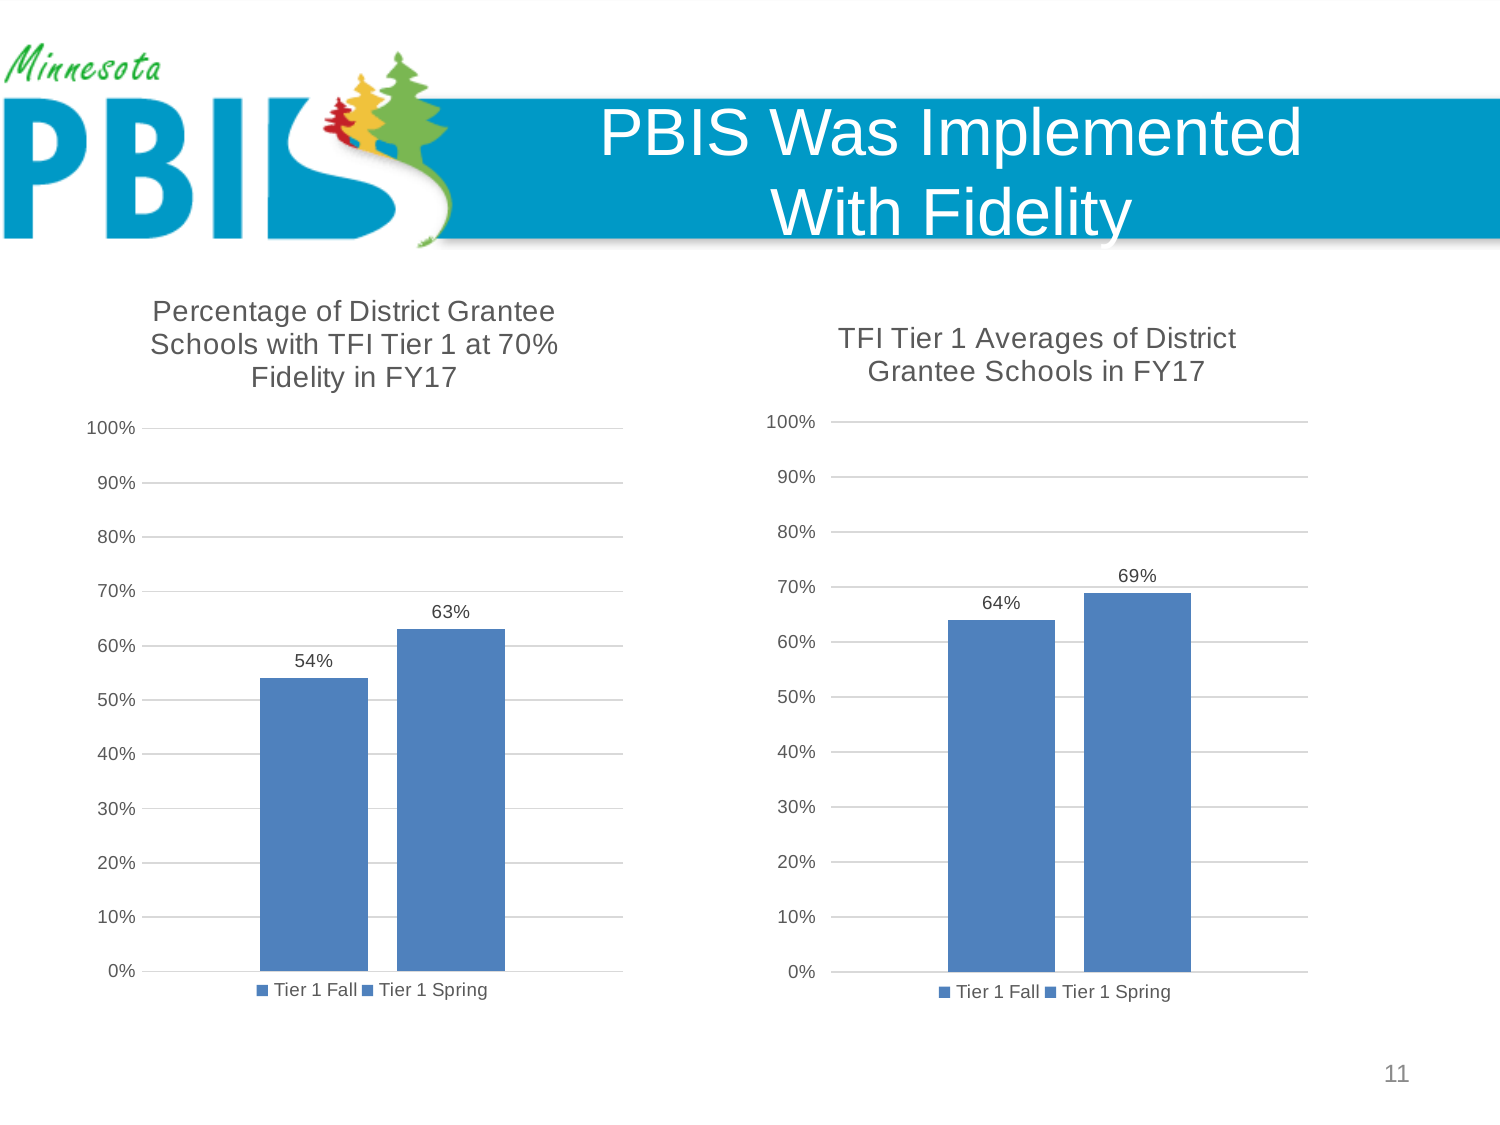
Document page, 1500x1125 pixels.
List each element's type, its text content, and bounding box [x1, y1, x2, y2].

slide_number 11 [1074, 1042, 1425, 1103]
picture [0, 0, 1500, 250]
chart [74, 262, 635, 1043]
title PBIS Was Implemented With Fidelity [403, 105, 1500, 233]
chart [754, 289, 1320, 1043]
